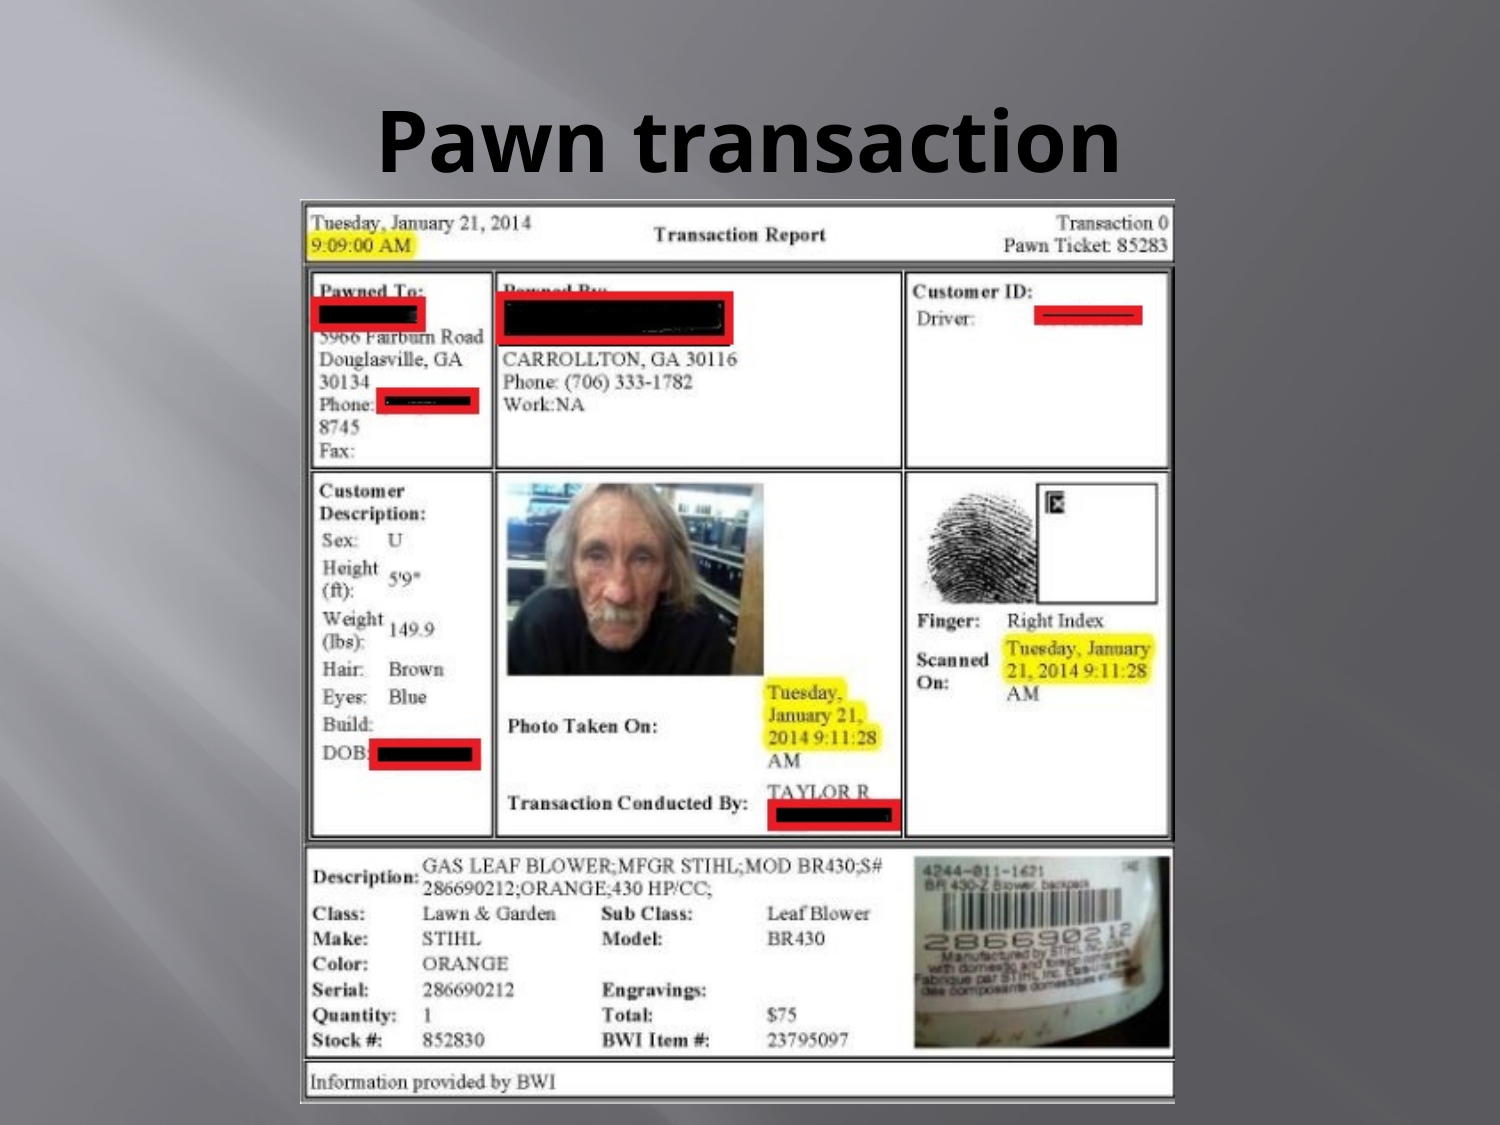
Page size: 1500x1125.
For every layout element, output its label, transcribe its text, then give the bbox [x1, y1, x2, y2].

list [299, 199, 1176, 1104]
title Pawn transaction [75, 45, 1425, 233]
